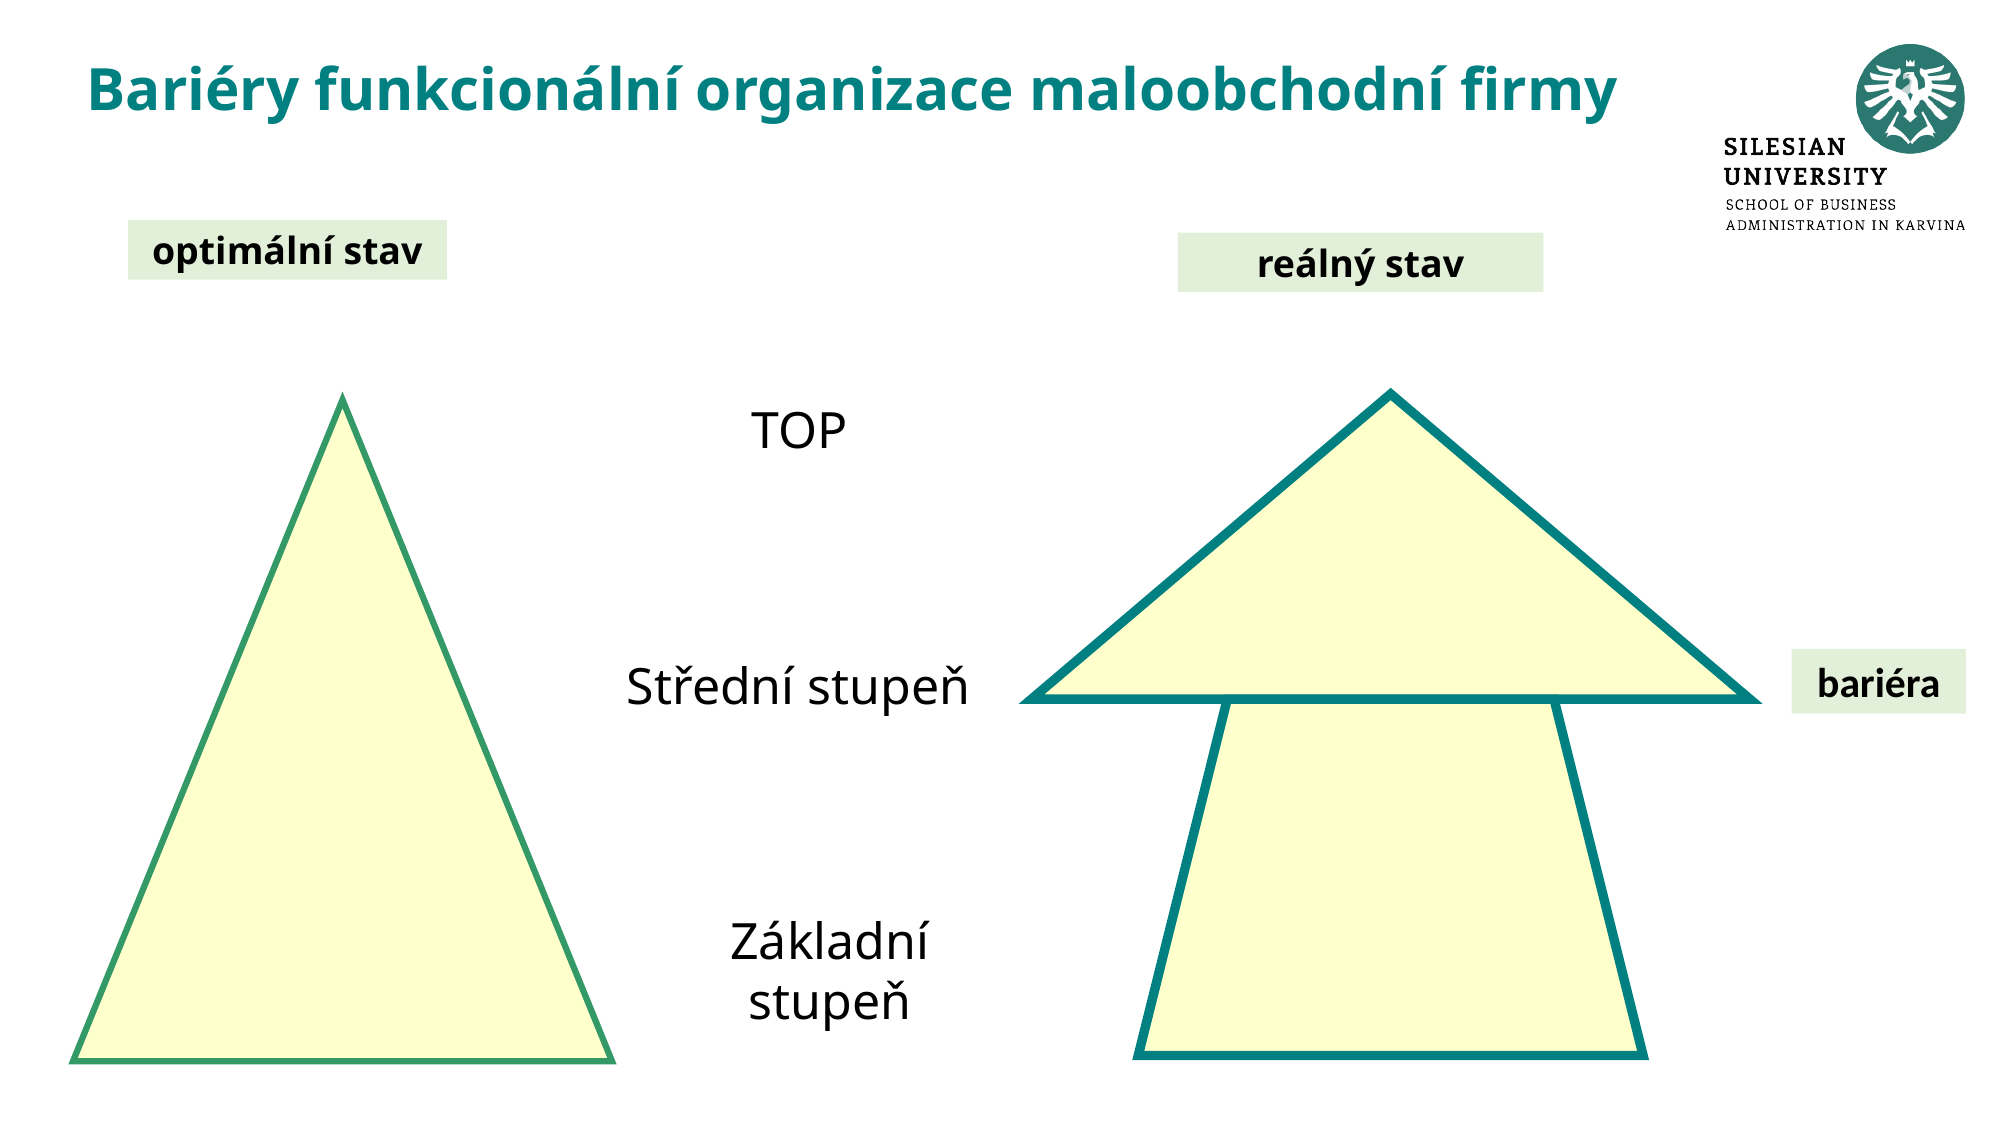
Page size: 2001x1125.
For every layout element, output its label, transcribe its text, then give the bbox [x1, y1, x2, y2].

text_box [71, 397, 614, 1063]
text_box Bariéry funkcionální organizace maloobchodní firmy [71, 44, 1633, 130]
text_box [1028, 392, 1753, 701]
text_box TOP [736, 391, 950, 467]
picture [1724, 44, 1965, 230]
text_box [1136, 698, 1645, 1057]
text_box Střední stupeň [612, 647, 991, 723]
text_box Základní stupeň [670, 902, 990, 1037]
text_box bariéra [1791, 648, 1966, 714]
text_box reálný stav [1177, 232, 1544, 293]
text_box optimální stav [128, 219, 447, 280]
